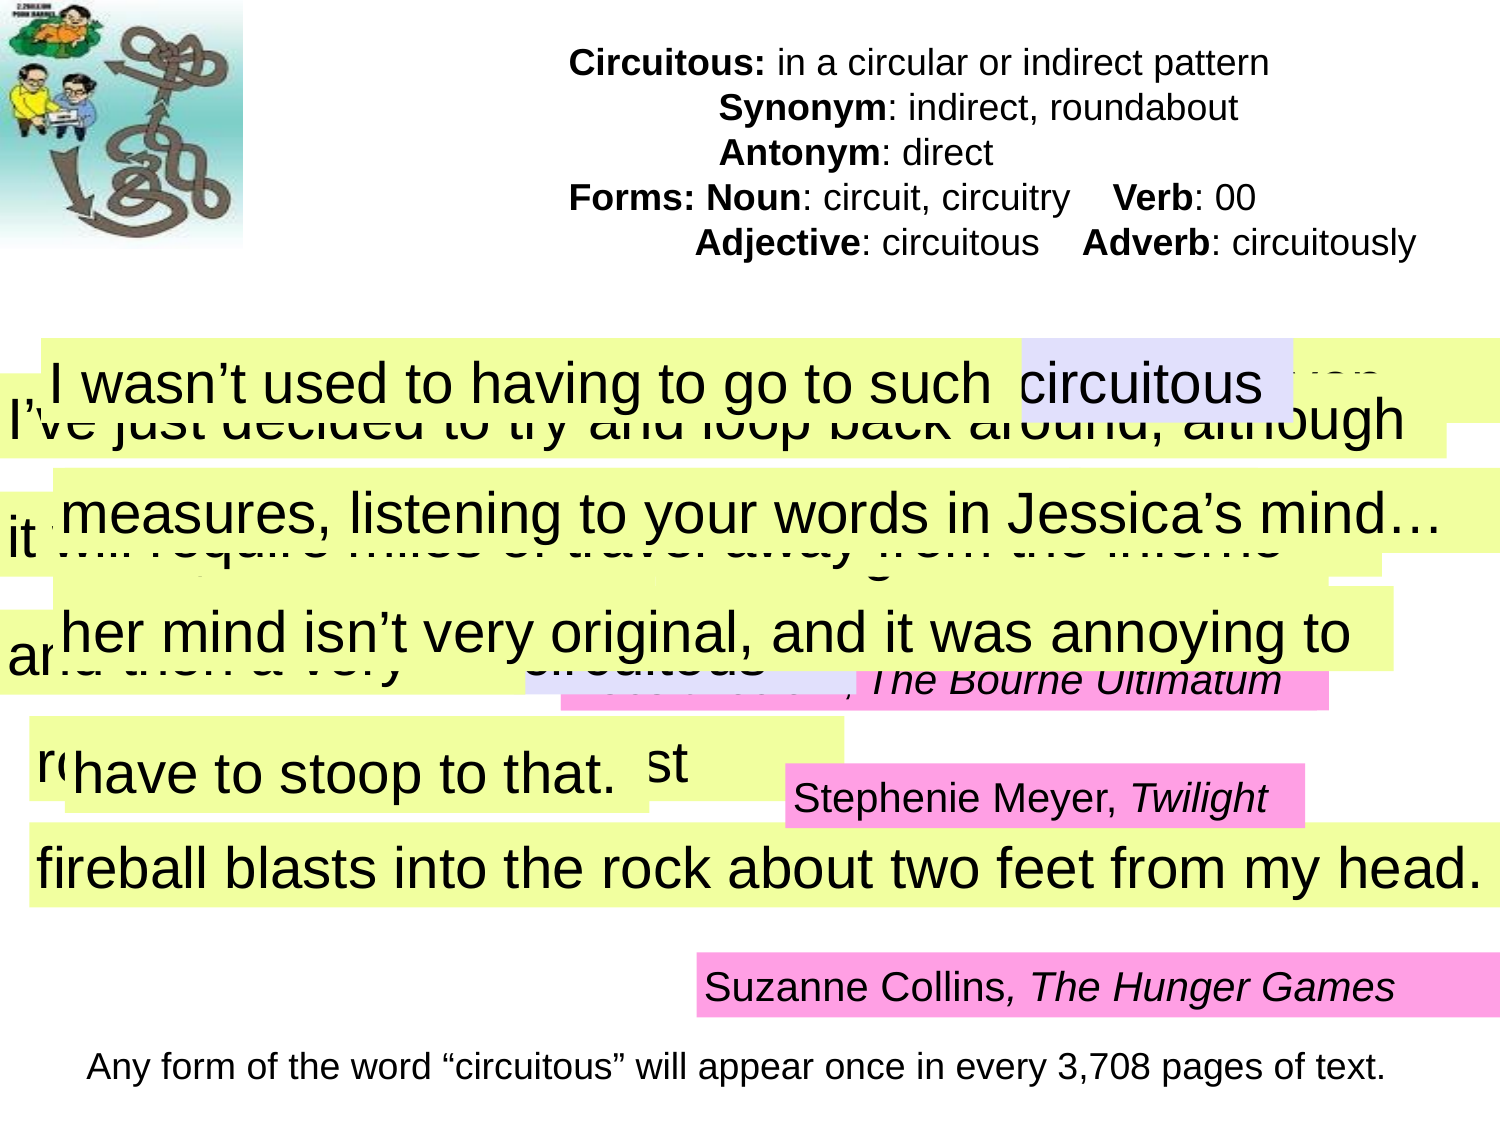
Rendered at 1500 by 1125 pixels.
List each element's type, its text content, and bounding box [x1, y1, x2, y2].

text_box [0, 373, 1500, 1015]
picture [0, 0, 243, 249]
text_box Any form of the word “circuitous” will appear once in every 3,708 pages of text. [78, 1034, 1395, 1095]
text_box Circuitous: in a circular or indirect pattern Synonym: indirect, roundabout Antonym: direct Forms: Noun: circuit, circuitry Verb: 00 Adjective: circuitous Adverb: circuitously [560, 30, 1500, 271]
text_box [40, 337, 1500, 826]
